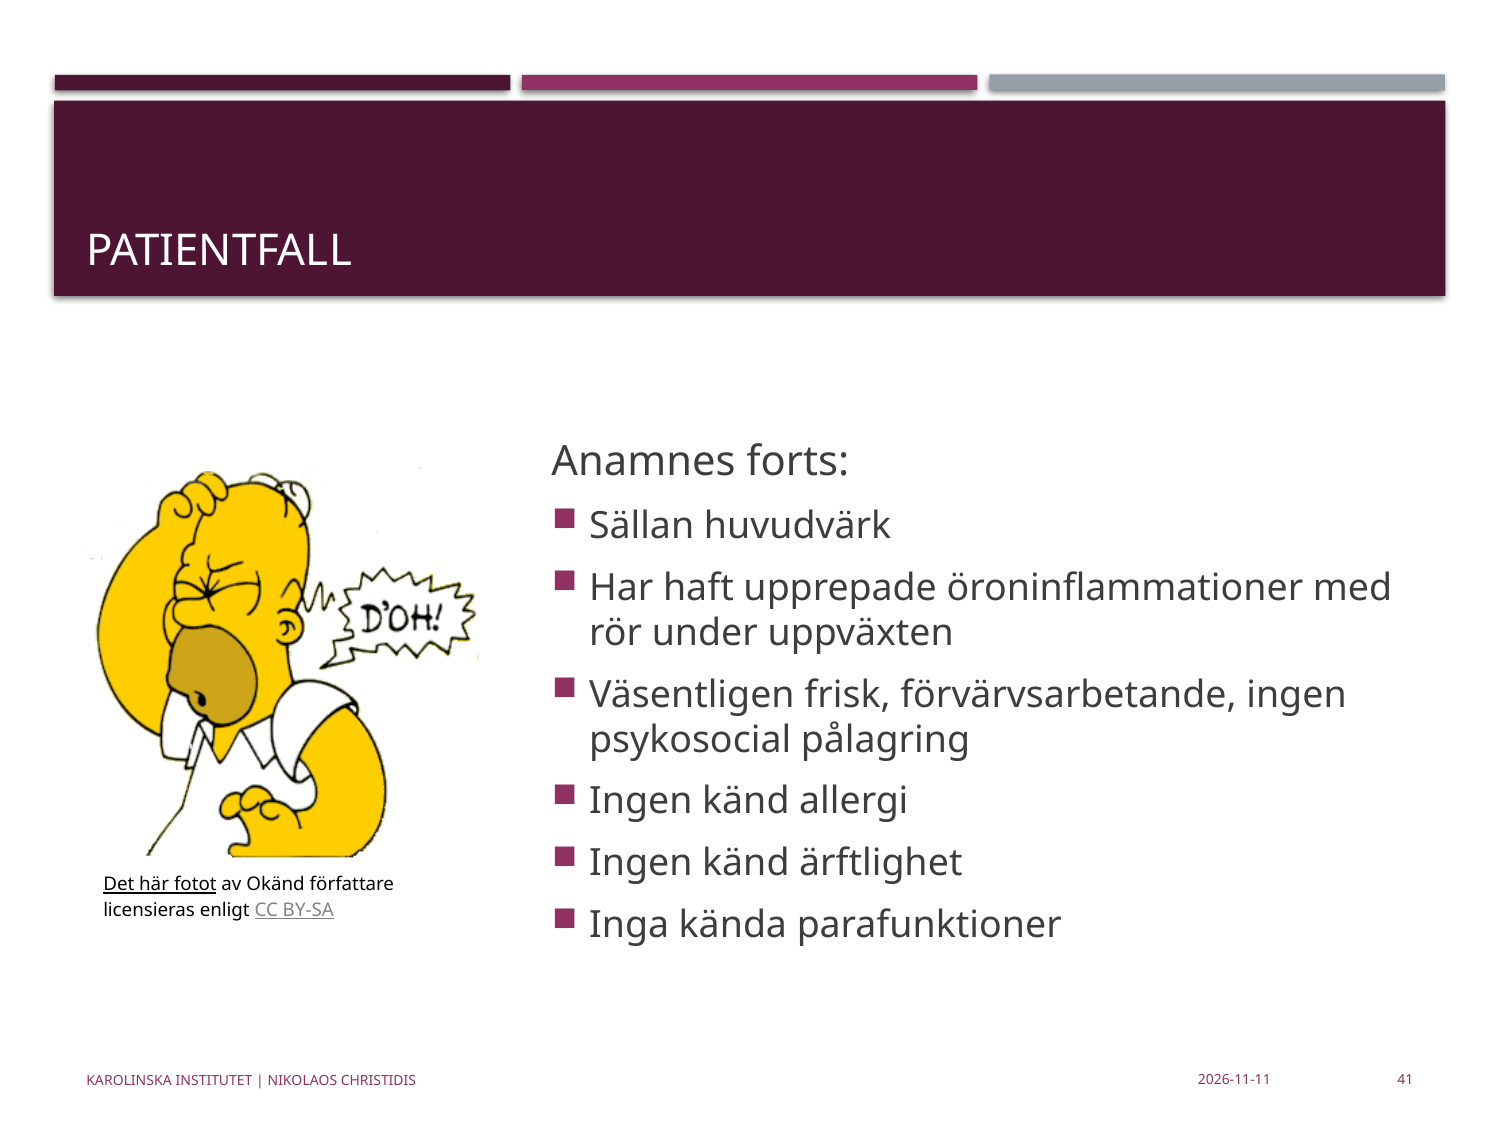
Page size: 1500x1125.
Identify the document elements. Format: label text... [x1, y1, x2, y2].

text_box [87, 467, 479, 923]
title Patientfall [71, 115, 1429, 282]
footer Karolinska Institutet | Nikolaos Christidis [71, 1050, 923, 1110]
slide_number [935, 1050, 1286, 1110]
slide_number 41 [1298, 1050, 1429, 1110]
list Anamnes forts: Sällan huvudvärk Har haft upprepade öroninflammationer med rör under uppväxten Väsentligen frisk, förvärvsarbetande, ingen psykosocial pålagring Ingen känd allergi Ingen känd ärftlighet Inga kända parafunktioner [536, 357, 1445, 1022]
